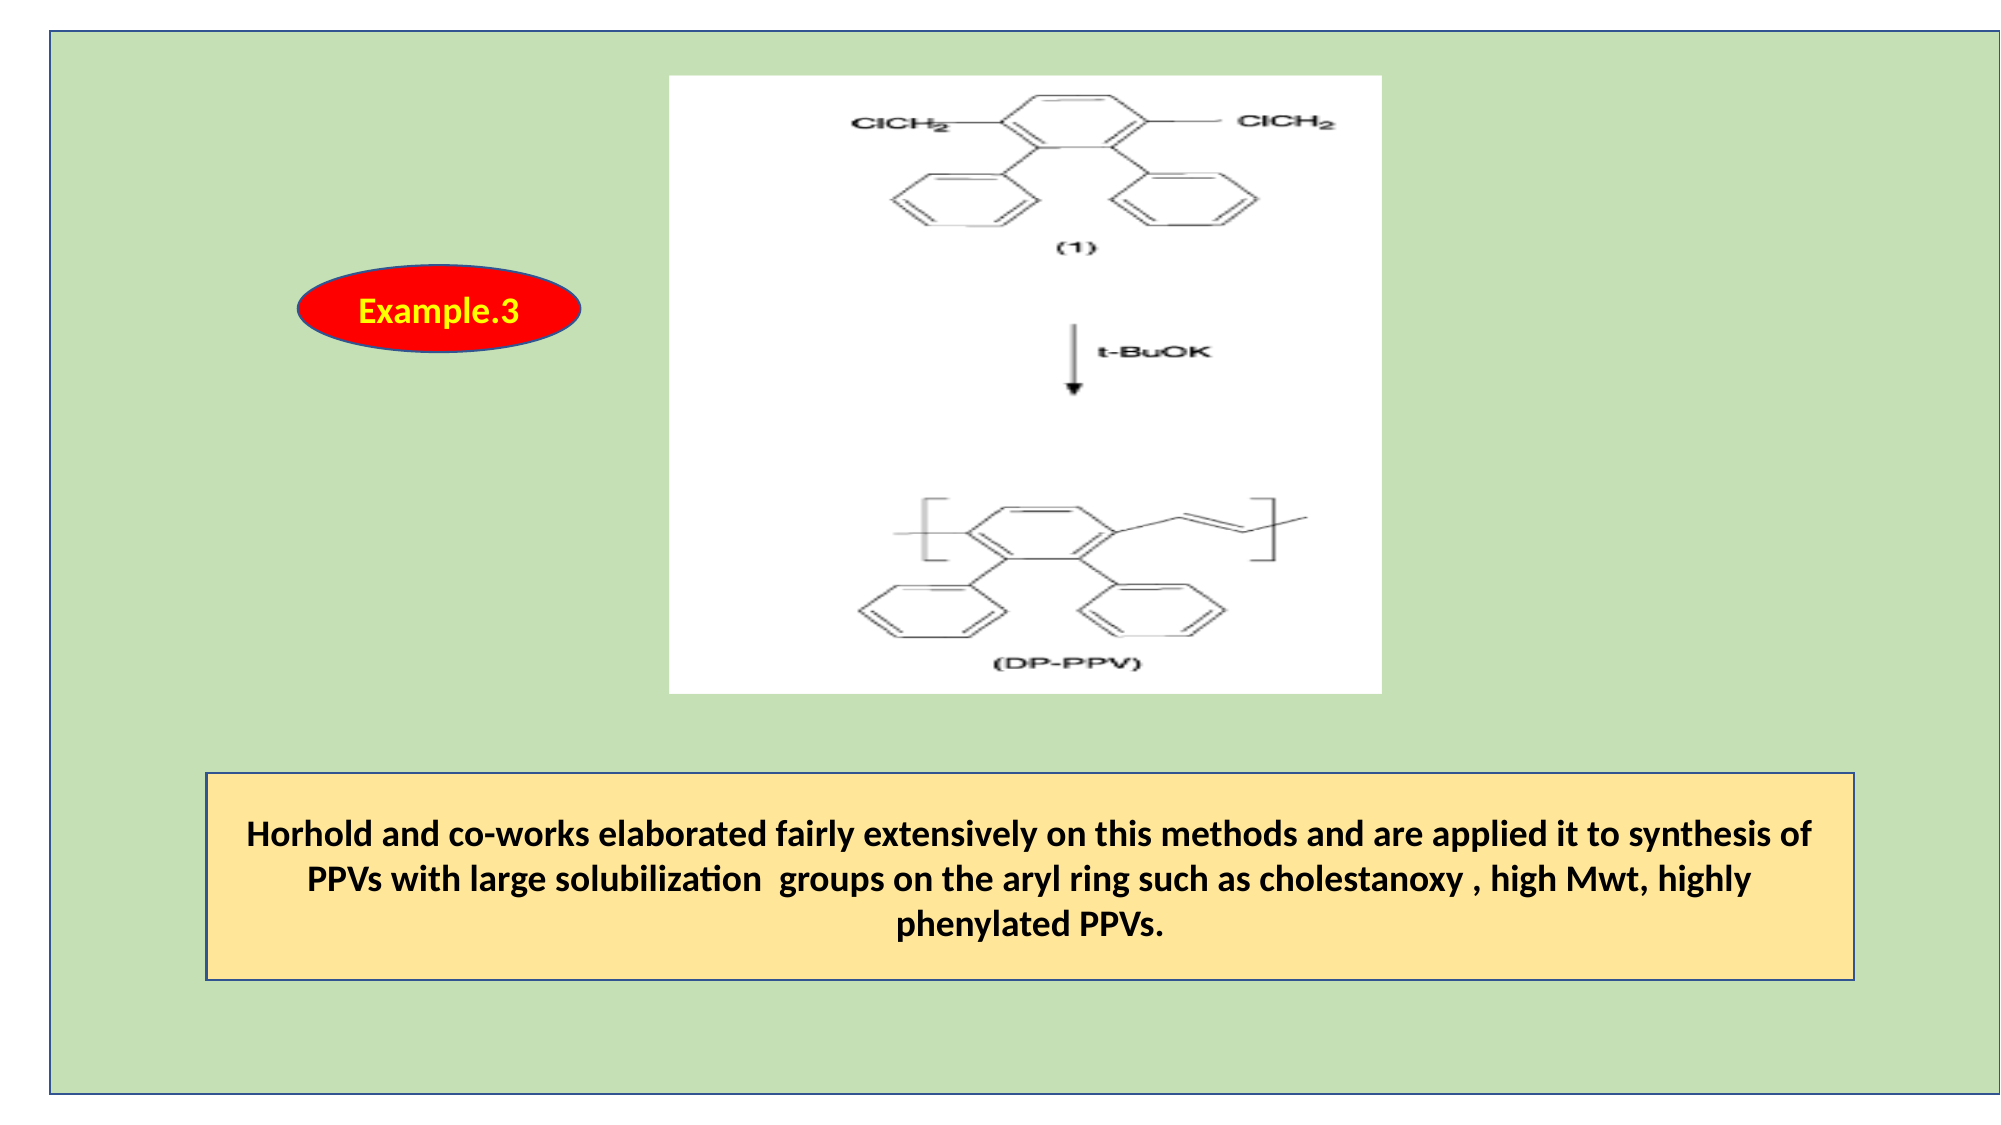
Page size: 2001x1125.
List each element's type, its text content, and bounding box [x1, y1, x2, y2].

text_box Horhold and co-works elaborated fairly extensively on this methods and are applied it to synthesis of PPVs with large solubilization groups on the aryl ring such as cholestanoxy , high Mwt, highly phenylated PPVs. [205, 772, 1855, 981]
text_box [49, 30, 2000, 1095]
picture [670, 28, 1381, 742]
text_box Example.3 [296, 264, 582, 354]
